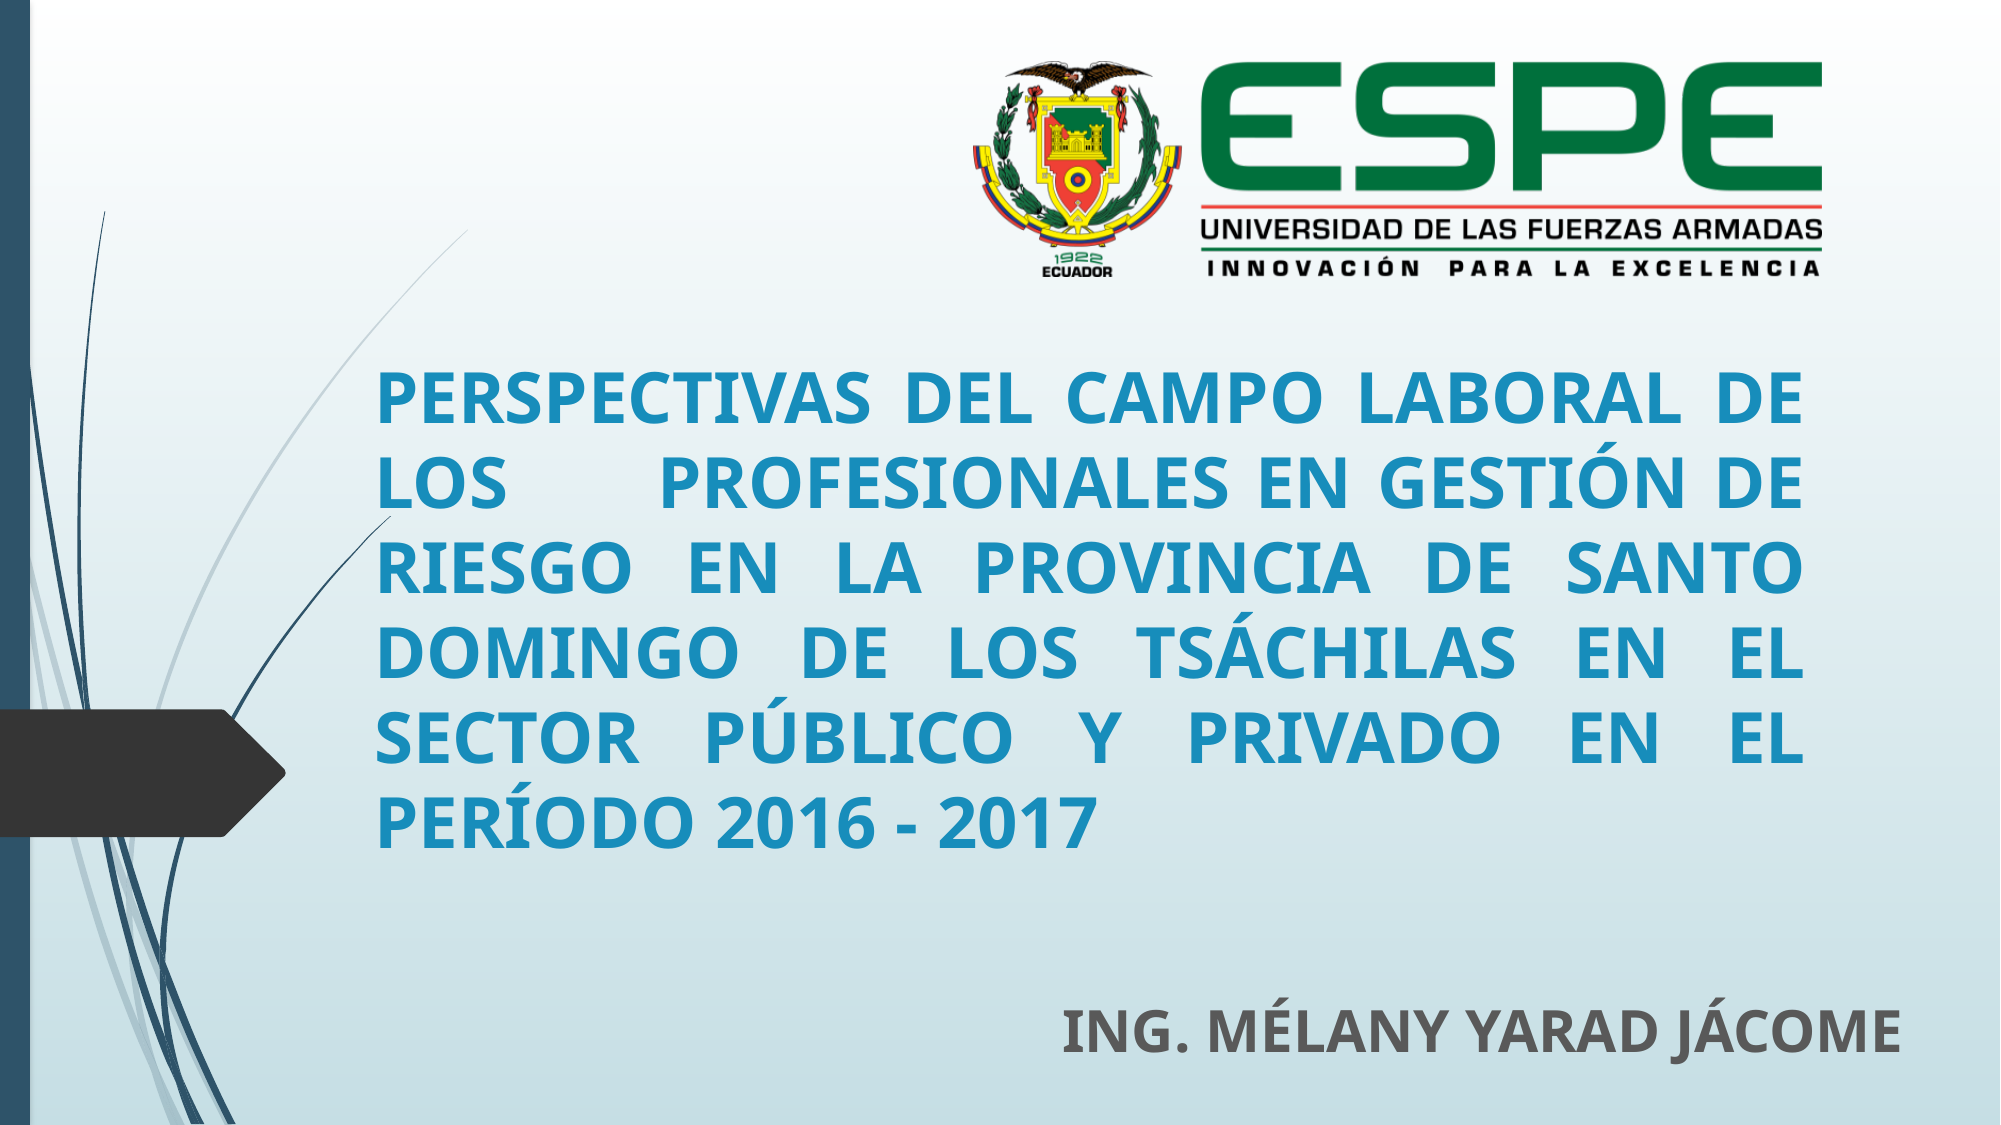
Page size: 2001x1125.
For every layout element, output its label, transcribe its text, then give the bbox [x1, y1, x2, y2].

subtitle ING. MÉLANY YARAD JÁCOME [1011, 986, 1954, 1080]
picture [973, 61, 1822, 277]
title PERSPECTIVAS DEL CAMPO LABORAL DE LOS PROFESIONALES EN GESTIÓN DE RIESGO EN LA PROVINCIA DE SANTO DOMINGO DE LOS TSÁCHILAS EN EL SECTOR PÚBLICO Y PRIVADO EN EL PERÍODO 2016 - 2017 [359, 498, 1822, 870]
